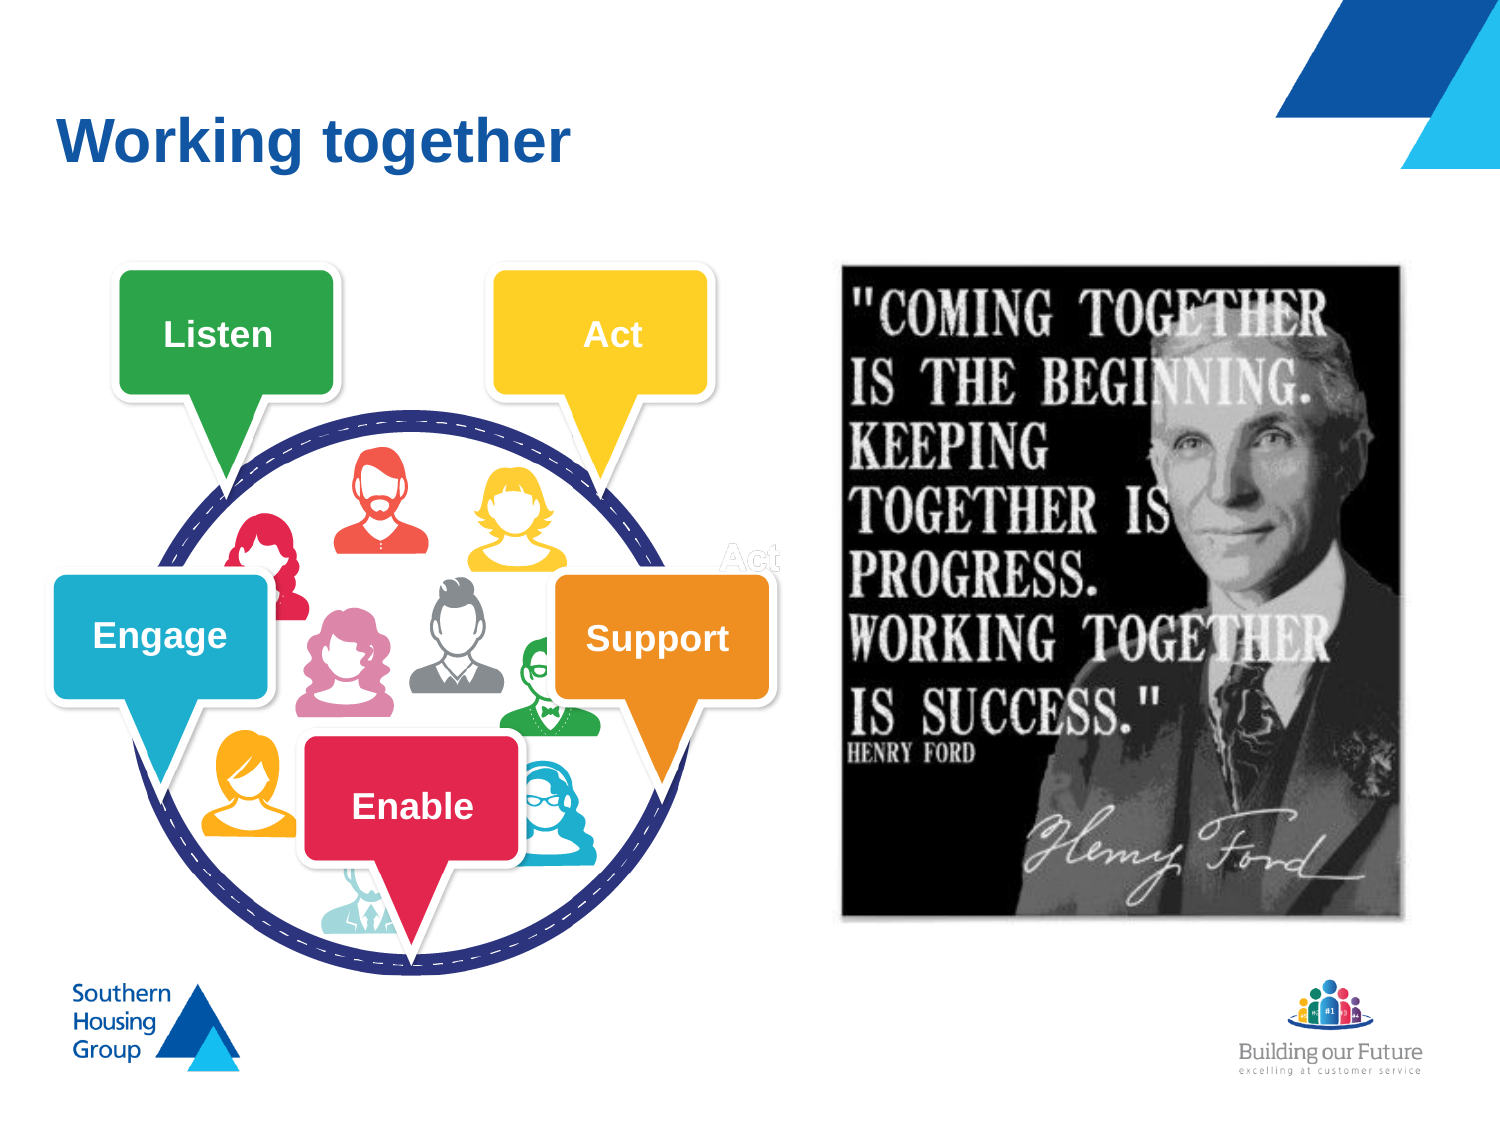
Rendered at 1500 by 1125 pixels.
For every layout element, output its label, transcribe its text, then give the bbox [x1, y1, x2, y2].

picture [40, 231, 1485, 1111]
title Working together [41, 54, 1187, 221]
picture [1275, 0, 1500, 169]
